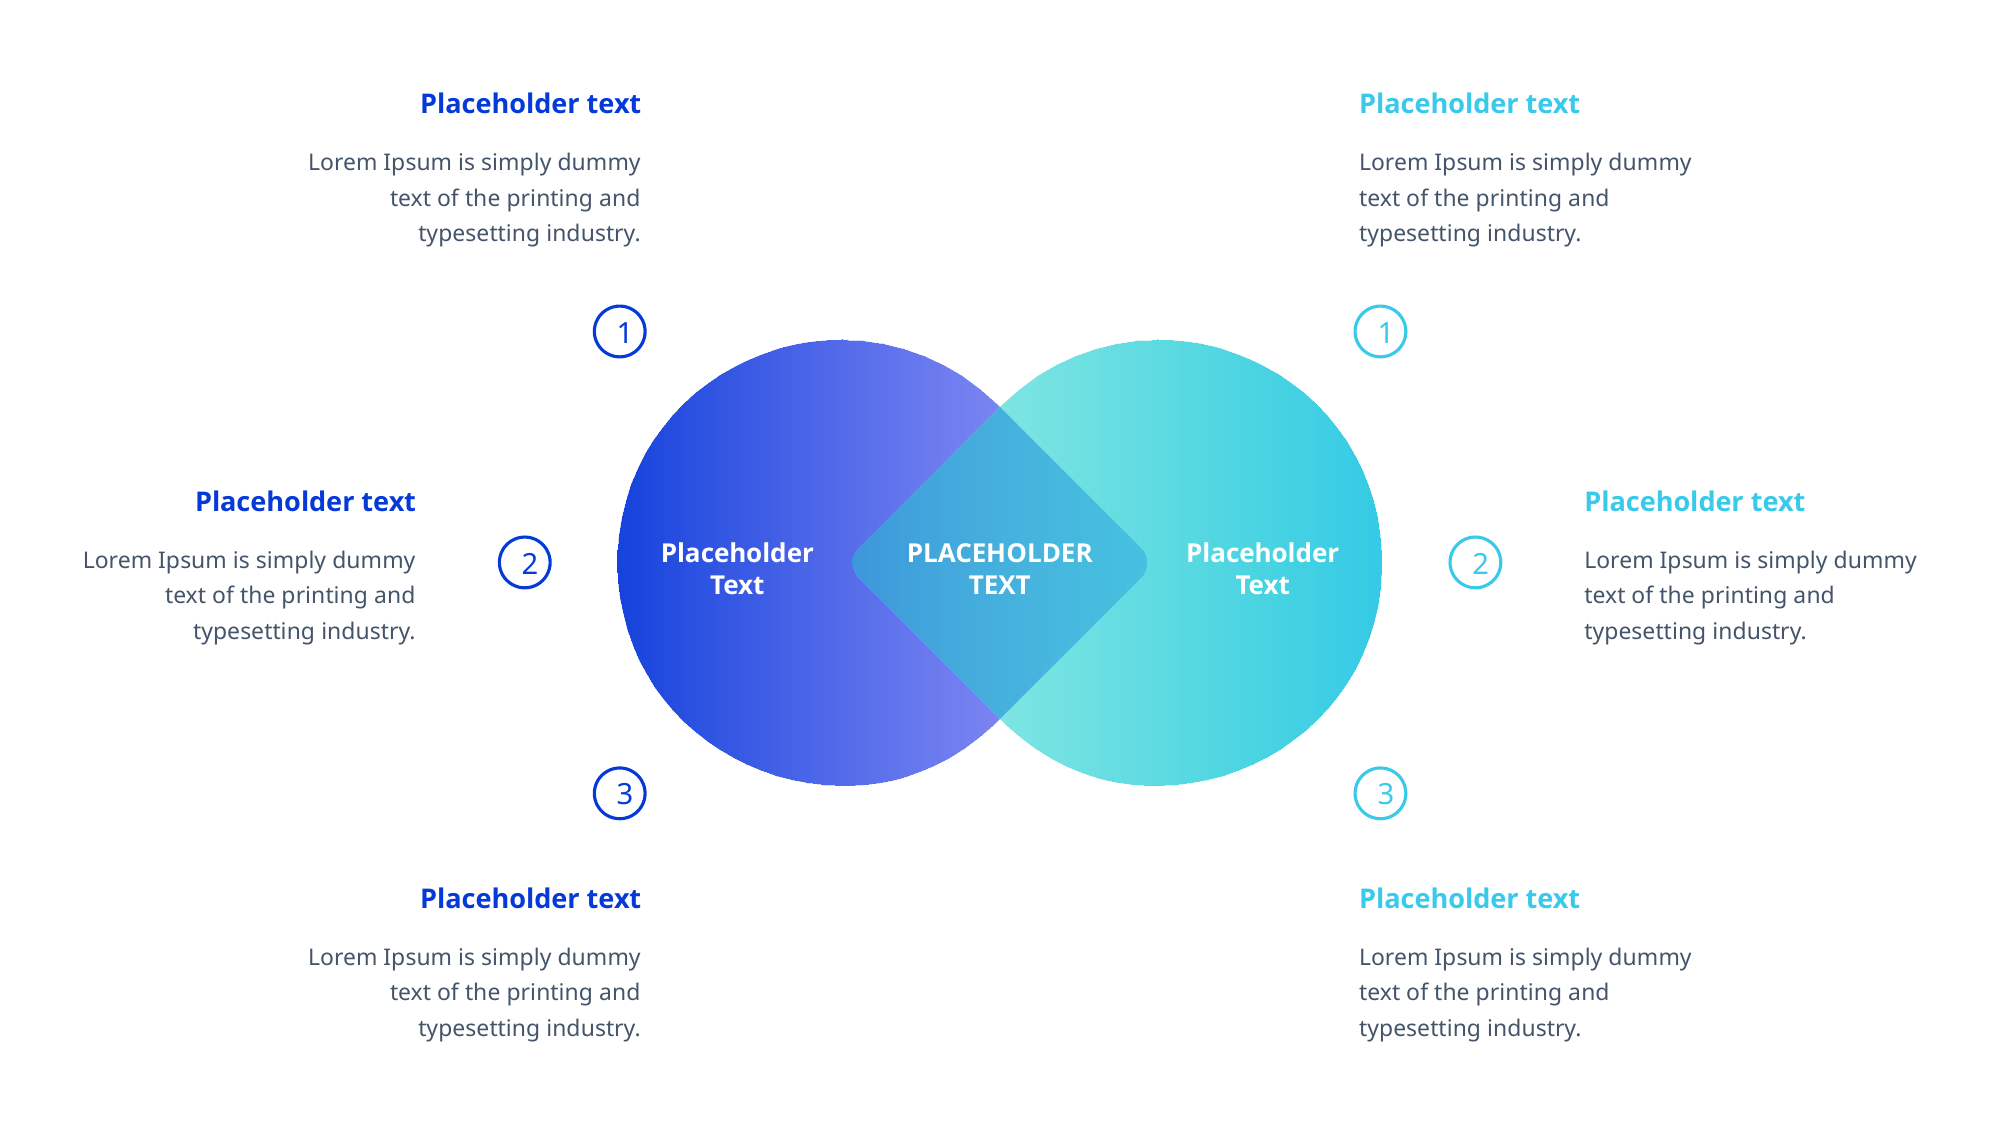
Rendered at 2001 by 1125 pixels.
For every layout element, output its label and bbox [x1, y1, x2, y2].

text_box [819, 233, 1355, 891]
text_box [646, 233, 819, 891]
text_box [1355, 82, 1941, 1043]
text_box [60, 82, 646, 1043]
text_box [647, 532, 1353, 605]
